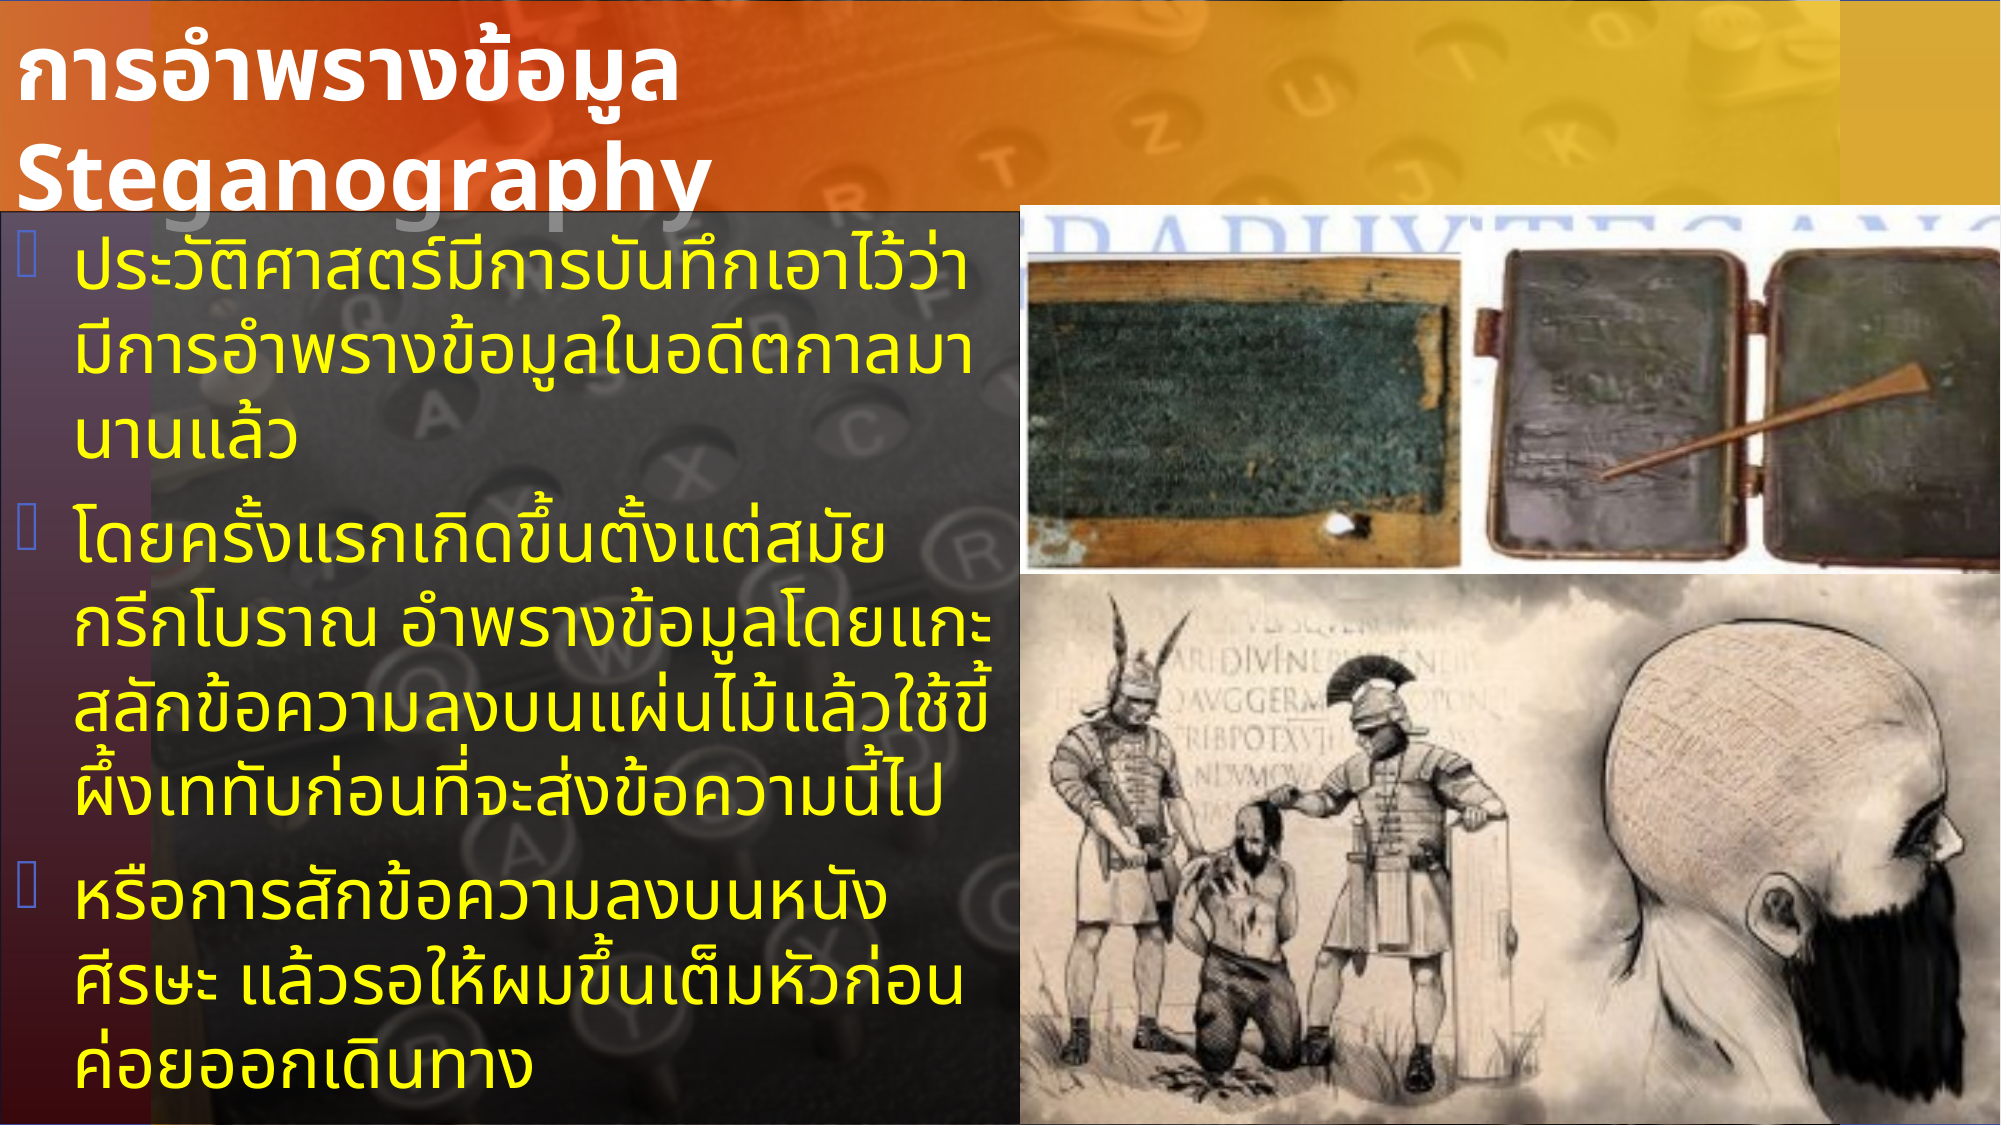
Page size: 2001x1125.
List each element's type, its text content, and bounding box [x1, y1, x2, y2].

title การอำพรางข้อมูล Steganography [0, 1, 2000, 211]
list ประวัติศาสตร์มีการบันทึกเอาไว้ว่ามีการอำพรางข้อมูลในอดีตกาลมานานแล้ว โดยครั้งแรกเกิดขึ้นตั้งแต่สมัยกรีกโบราณ อำพรางข้อมูลโดยแกะสลักข้อความลงบนแผ่นไม้แล้วใช้ขี้ผึ้งเททับก่อนที่จะส่งข้อความนี้ไป หรือการสักข้อความลงบนหนังศีรษะ แล้วรอให้ผมขึ้นเต็มหัวก่อนค่อยออกเดินทาง [0, 211, 1014, 1124]
picture [151, 204, 2000, 1125]
